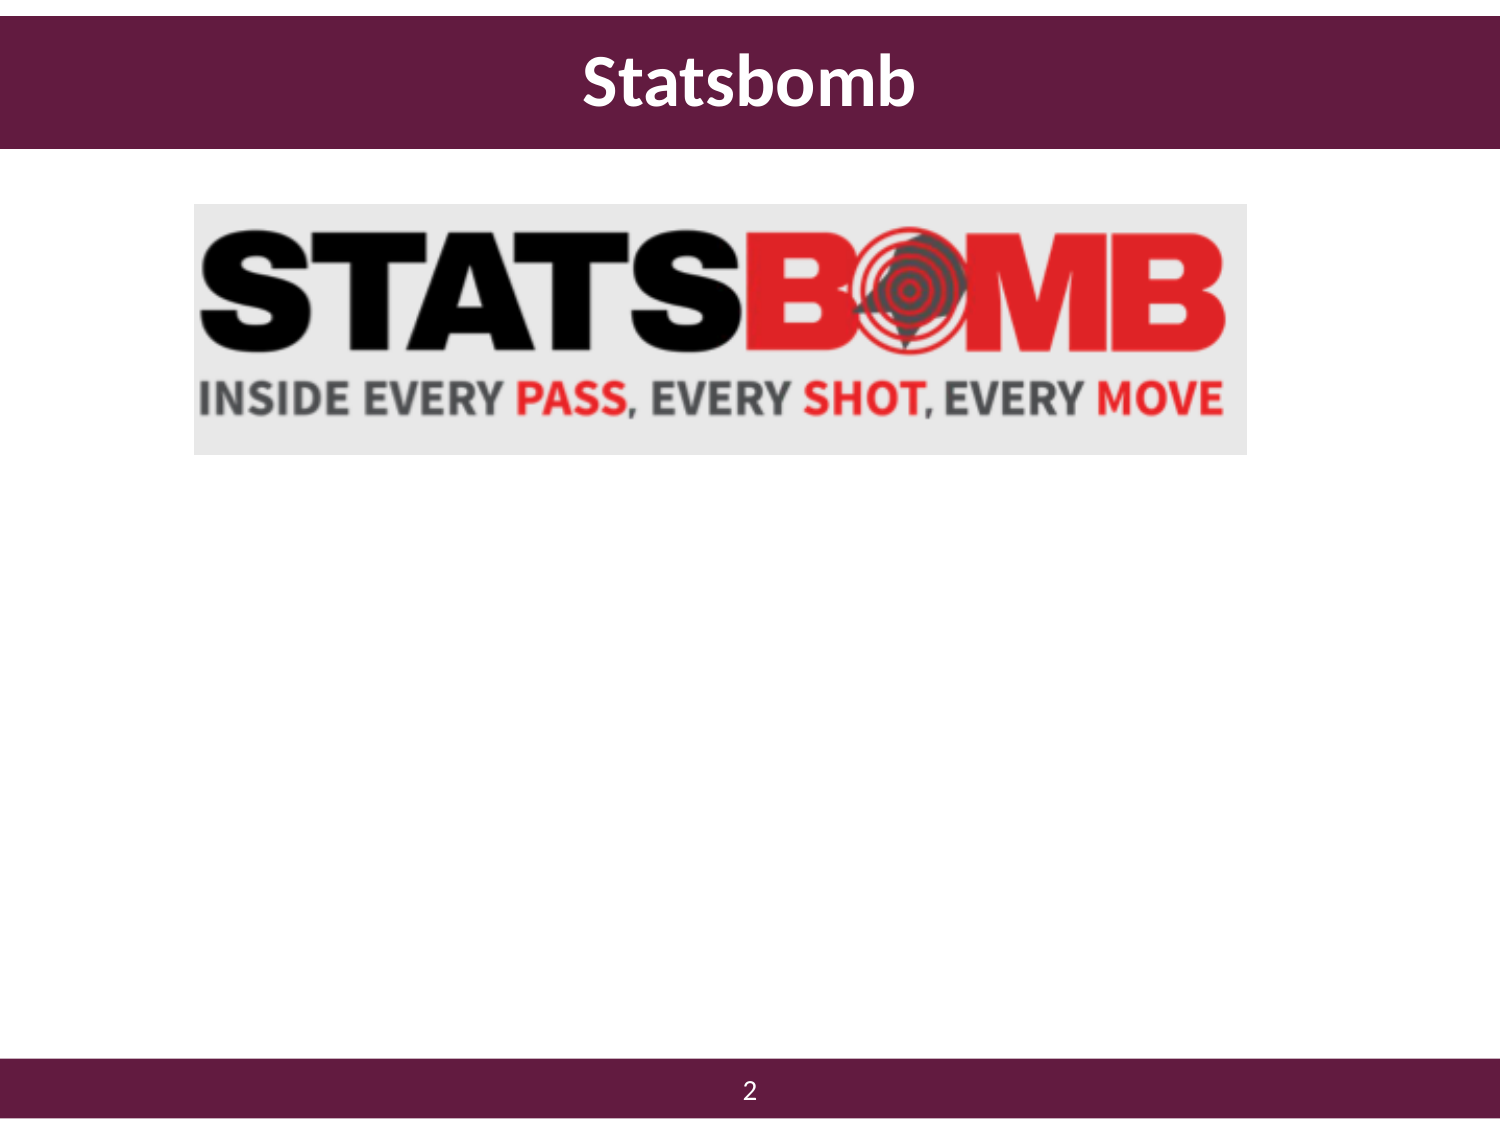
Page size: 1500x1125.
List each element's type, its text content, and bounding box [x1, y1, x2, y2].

slide_number 1 [0, 1058, 1500, 1119]
text_box https://statsbomb.com https://statsbomb.com/what-we-do/hub/free-data/ http://statsbomb.com/wp-content/uploads/2019/12/Using-StatsBomb-Data-In-R.pdf [41, 208, 1436, 923]
picture [194, 204, 1247, 455]
title Statsbomb [0, 16, 1500, 149]
